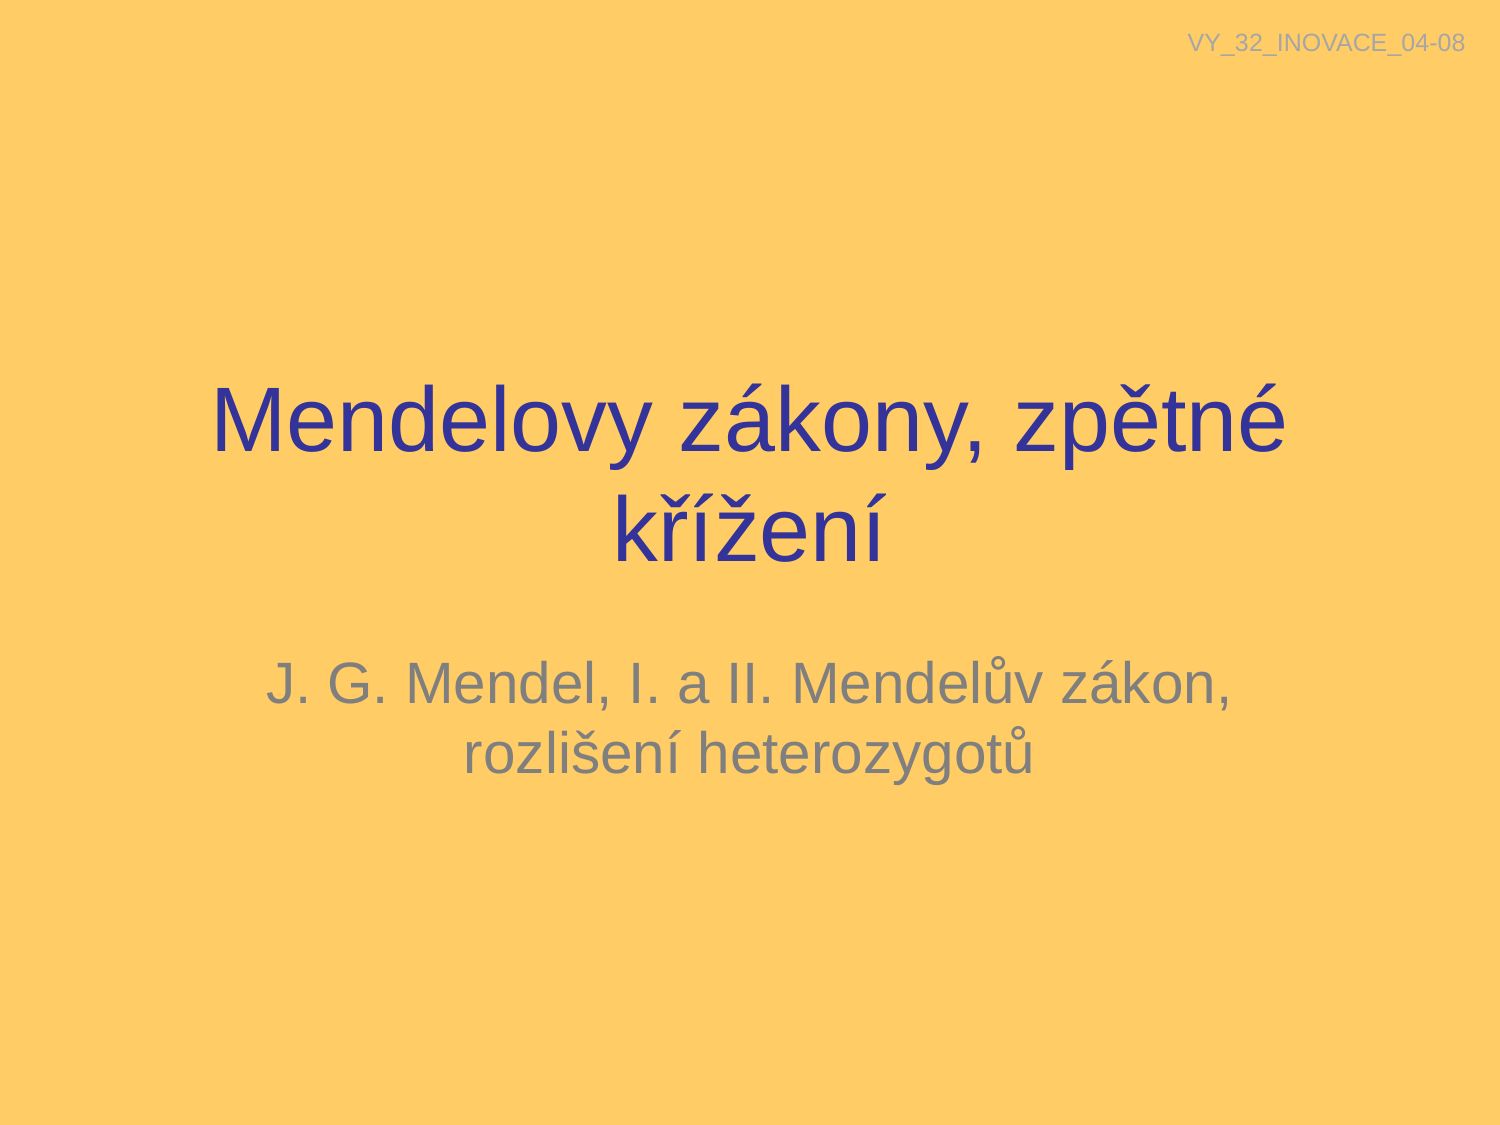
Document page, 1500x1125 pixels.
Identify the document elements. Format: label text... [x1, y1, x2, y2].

text_box VY_32_INOVACE_04-08 [1173, 19, 1482, 64]
title Mendelovy zákony, zpětné křížení [112, 349, 1388, 591]
subtitle J. G. Mendel, I. a II. Mendelův zákon, rozlišení heterozygotů [224, 637, 1276, 926]
